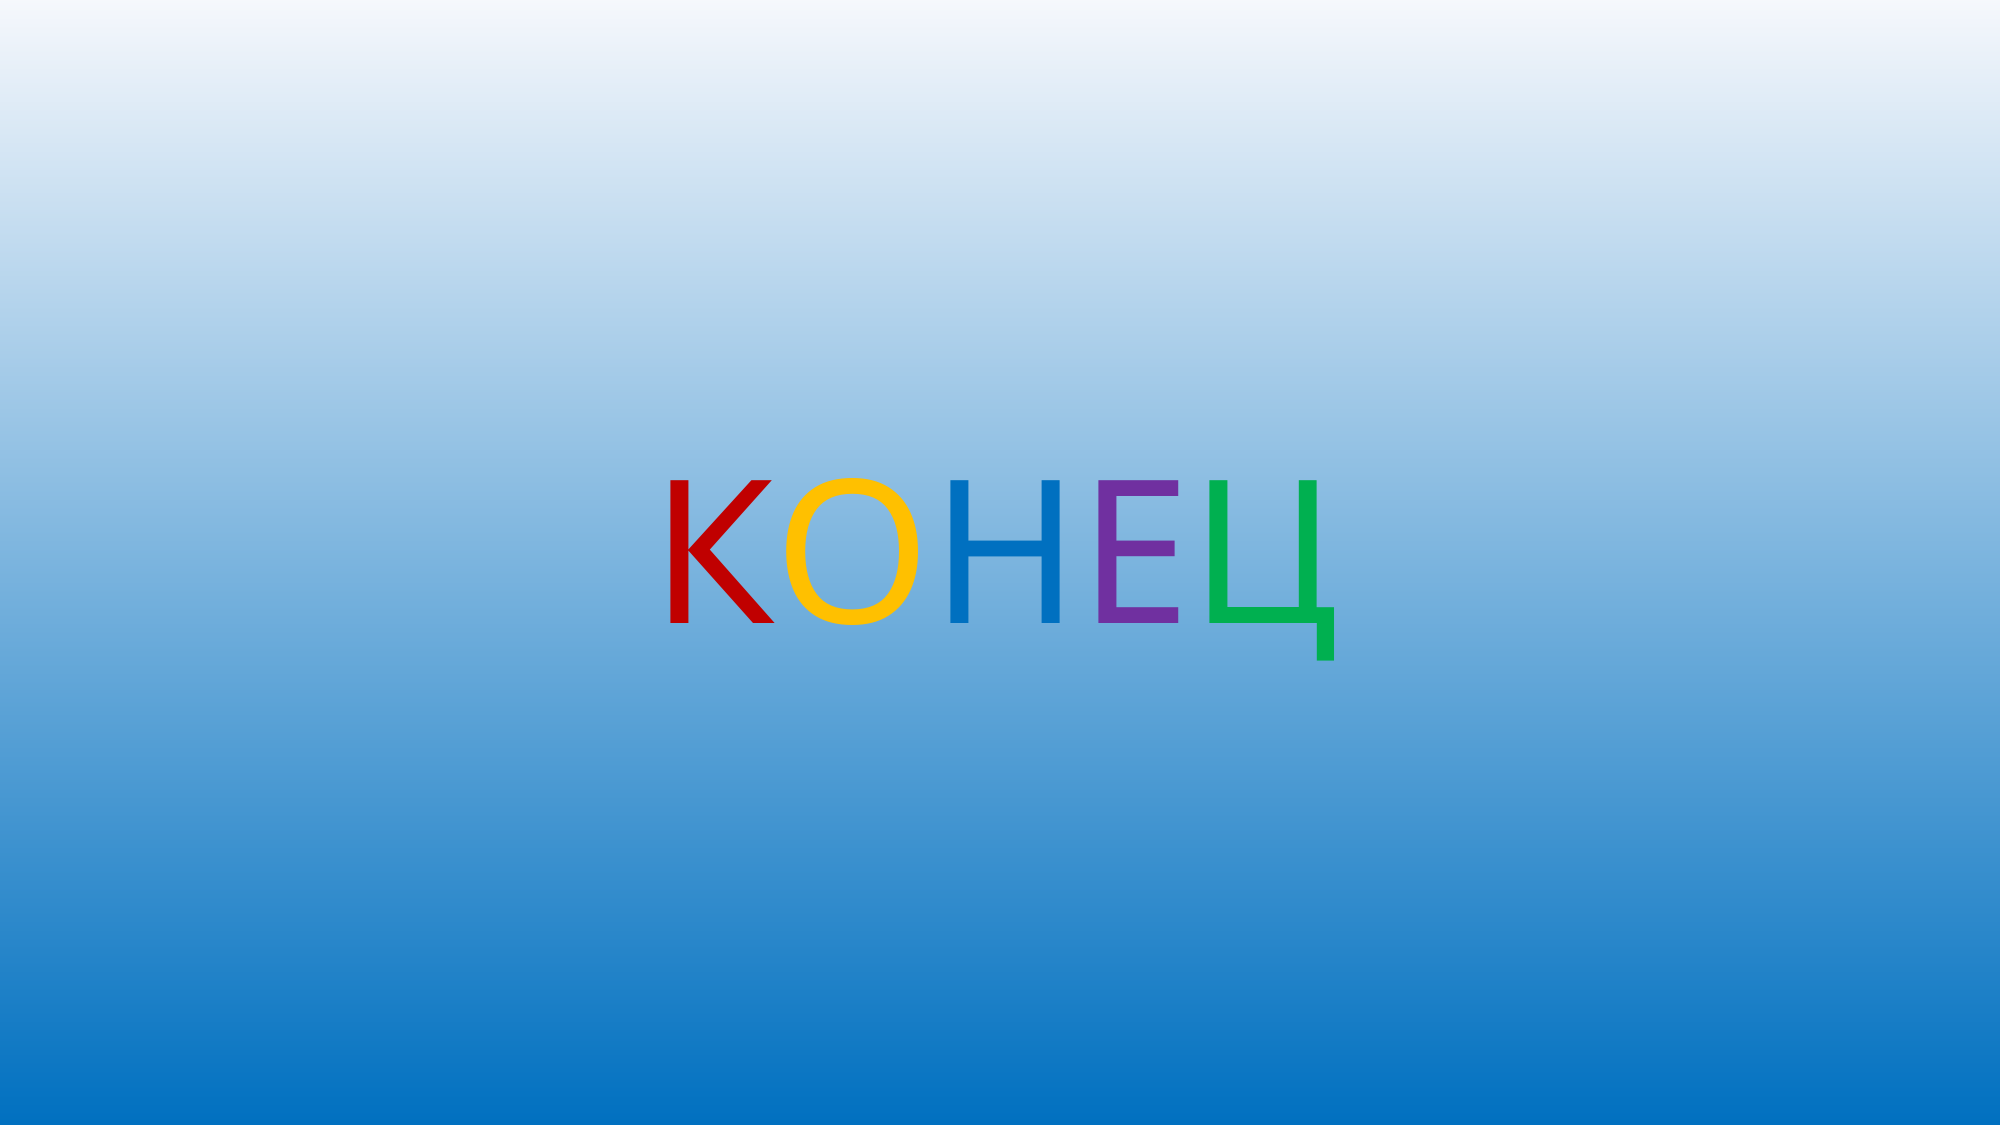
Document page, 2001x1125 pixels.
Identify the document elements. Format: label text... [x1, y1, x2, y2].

text_box КОНЕЦ [638, 416, 1352, 671]
